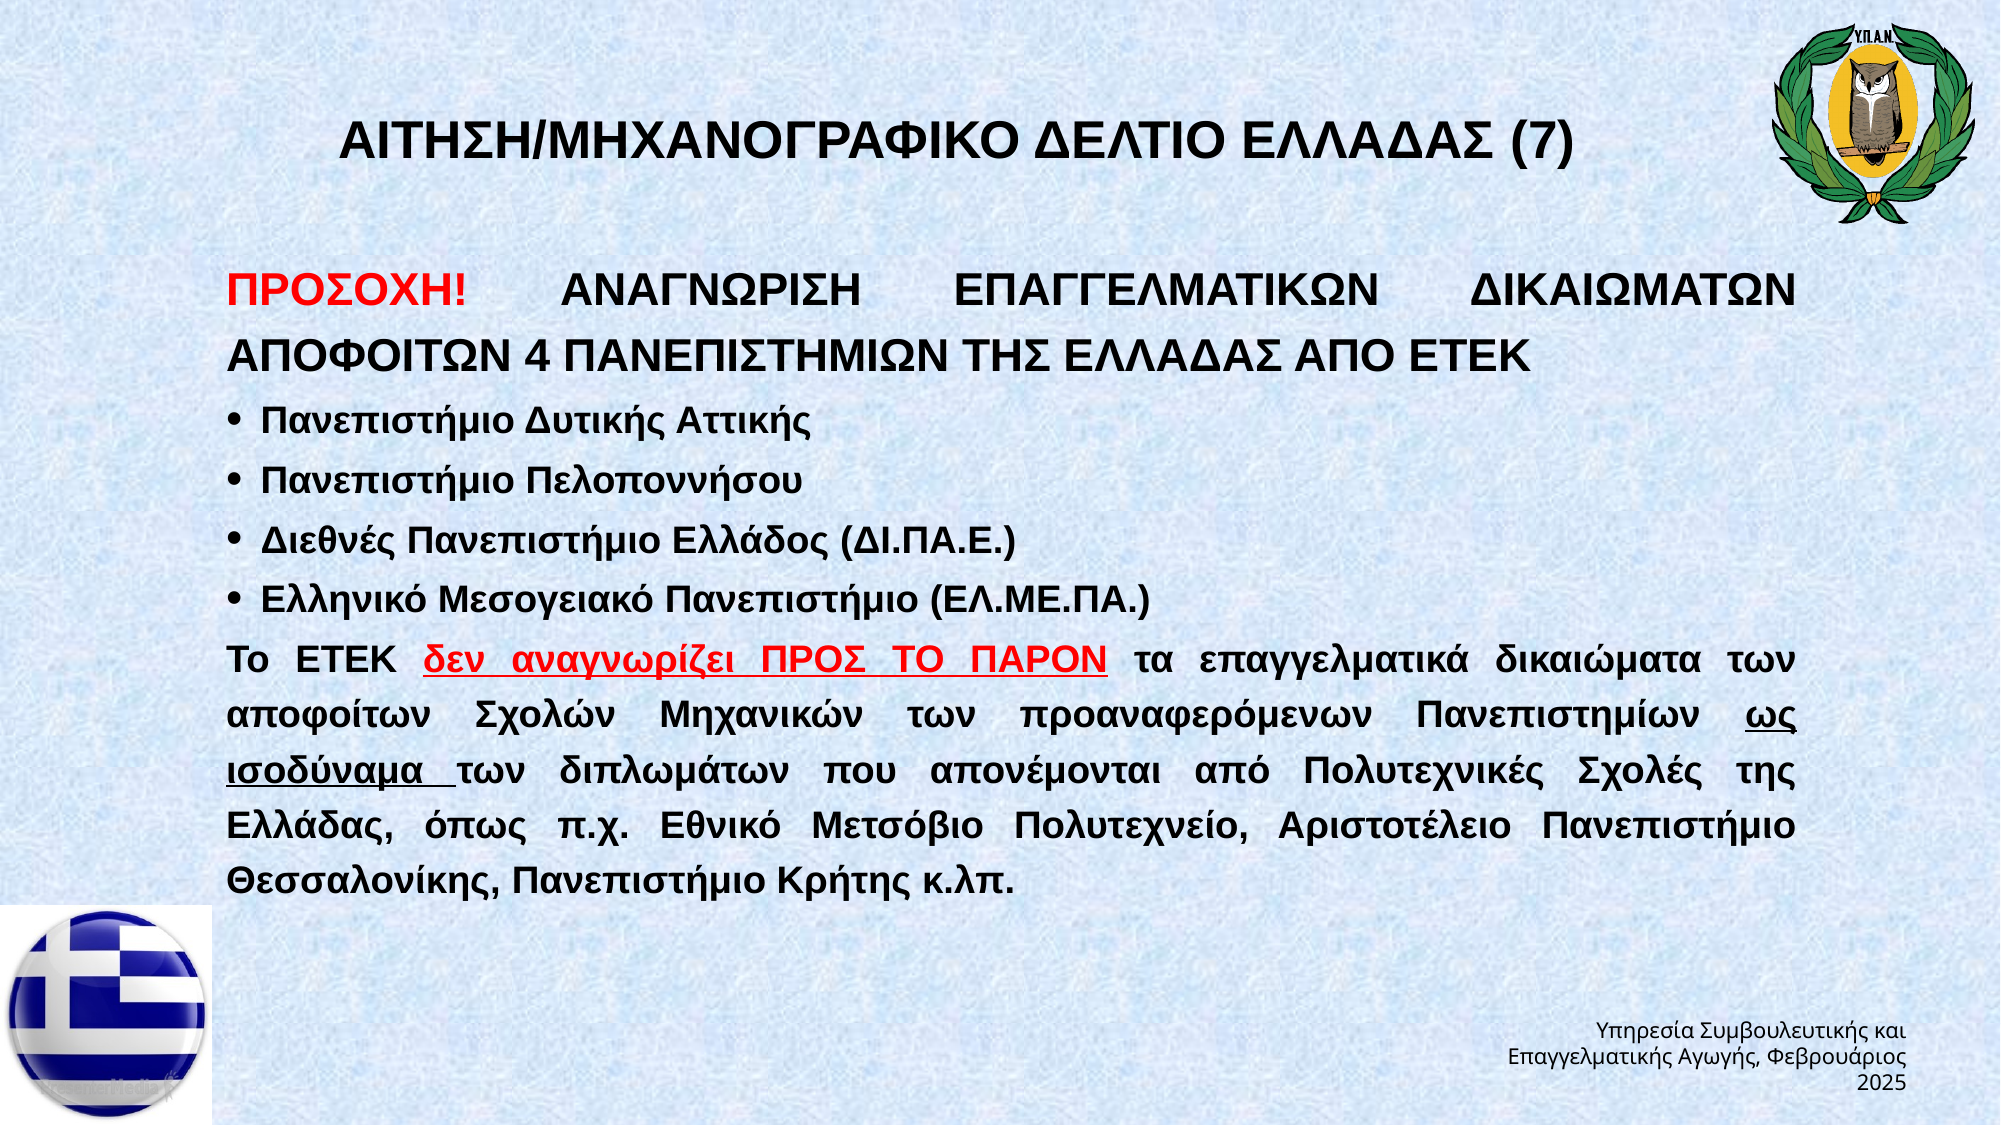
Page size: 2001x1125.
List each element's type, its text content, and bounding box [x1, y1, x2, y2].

list ΠΡΟΣΟΧΗ! ΑΝΑΓΝΩΡΙΣΗ ΕΠΑΓΓΕΛΜΑΤΙΚΩΝ ΔΙΚΑΙΩΜΑΤΩΝ ΑΠΟΦΟΙΤΩΝ 4 ΠΑΝΕΠΙΣΤΗΜΙΩΝ ΤΗΣ ΕΛΛΑΔΑΣ ΑΠΟ ΕΤΕΚ Πανεπιστήμιο Δυτικής Αττικής Πανεπιστήμιο Πελοποννήσου Διεθνές Πανεπιστήμιο Ελλάδος (ΔΙ.ΠΑ.Ε.) Ελληνικό Μεσογειακό Πανεπιστήμιο (ΕΛ.ΜΕ.ΠΑ.) Το ΕΤΕΚ δεν αναγνωρίζει ΠΡΟΣ ΤΟ ΠΑΡΟΝ τα επαγγελματικά δικαιώματα των αποφοίτων Σχολών Μηχανικών των προαναφερόμενων Πανεπιστημίων ως ισοδύναμα των διπλωμάτων που απονέμονται από Πολυτεχνικές Σχολές της Ελλάδας, όπως π.χ. Εθνικό Μετσόβιο Πολυτεχνείο, Αριστοτέλειο Πανεπιστήμιο Θεσσαλονίκης, Πανεπιστήμιο Κρήτης κ.λπ. [211, 241, 1813, 987]
picture [0, 0, 2001, 1125]
slide_number Υπηρεσία Συμβουλευτικής και Επαγγελματικής Αγωγής, Φεβρουάριος 2025 [1471, 1025, 1922, 1086]
title ΑΙΤΗΣΗ/ΜΗΧΑΝΟΓΡΑΦΙΚΟ ΔΕΛΤΙΟ ΕΛΛΑΔΑΣ (7) [101, 46, 1753, 242]
